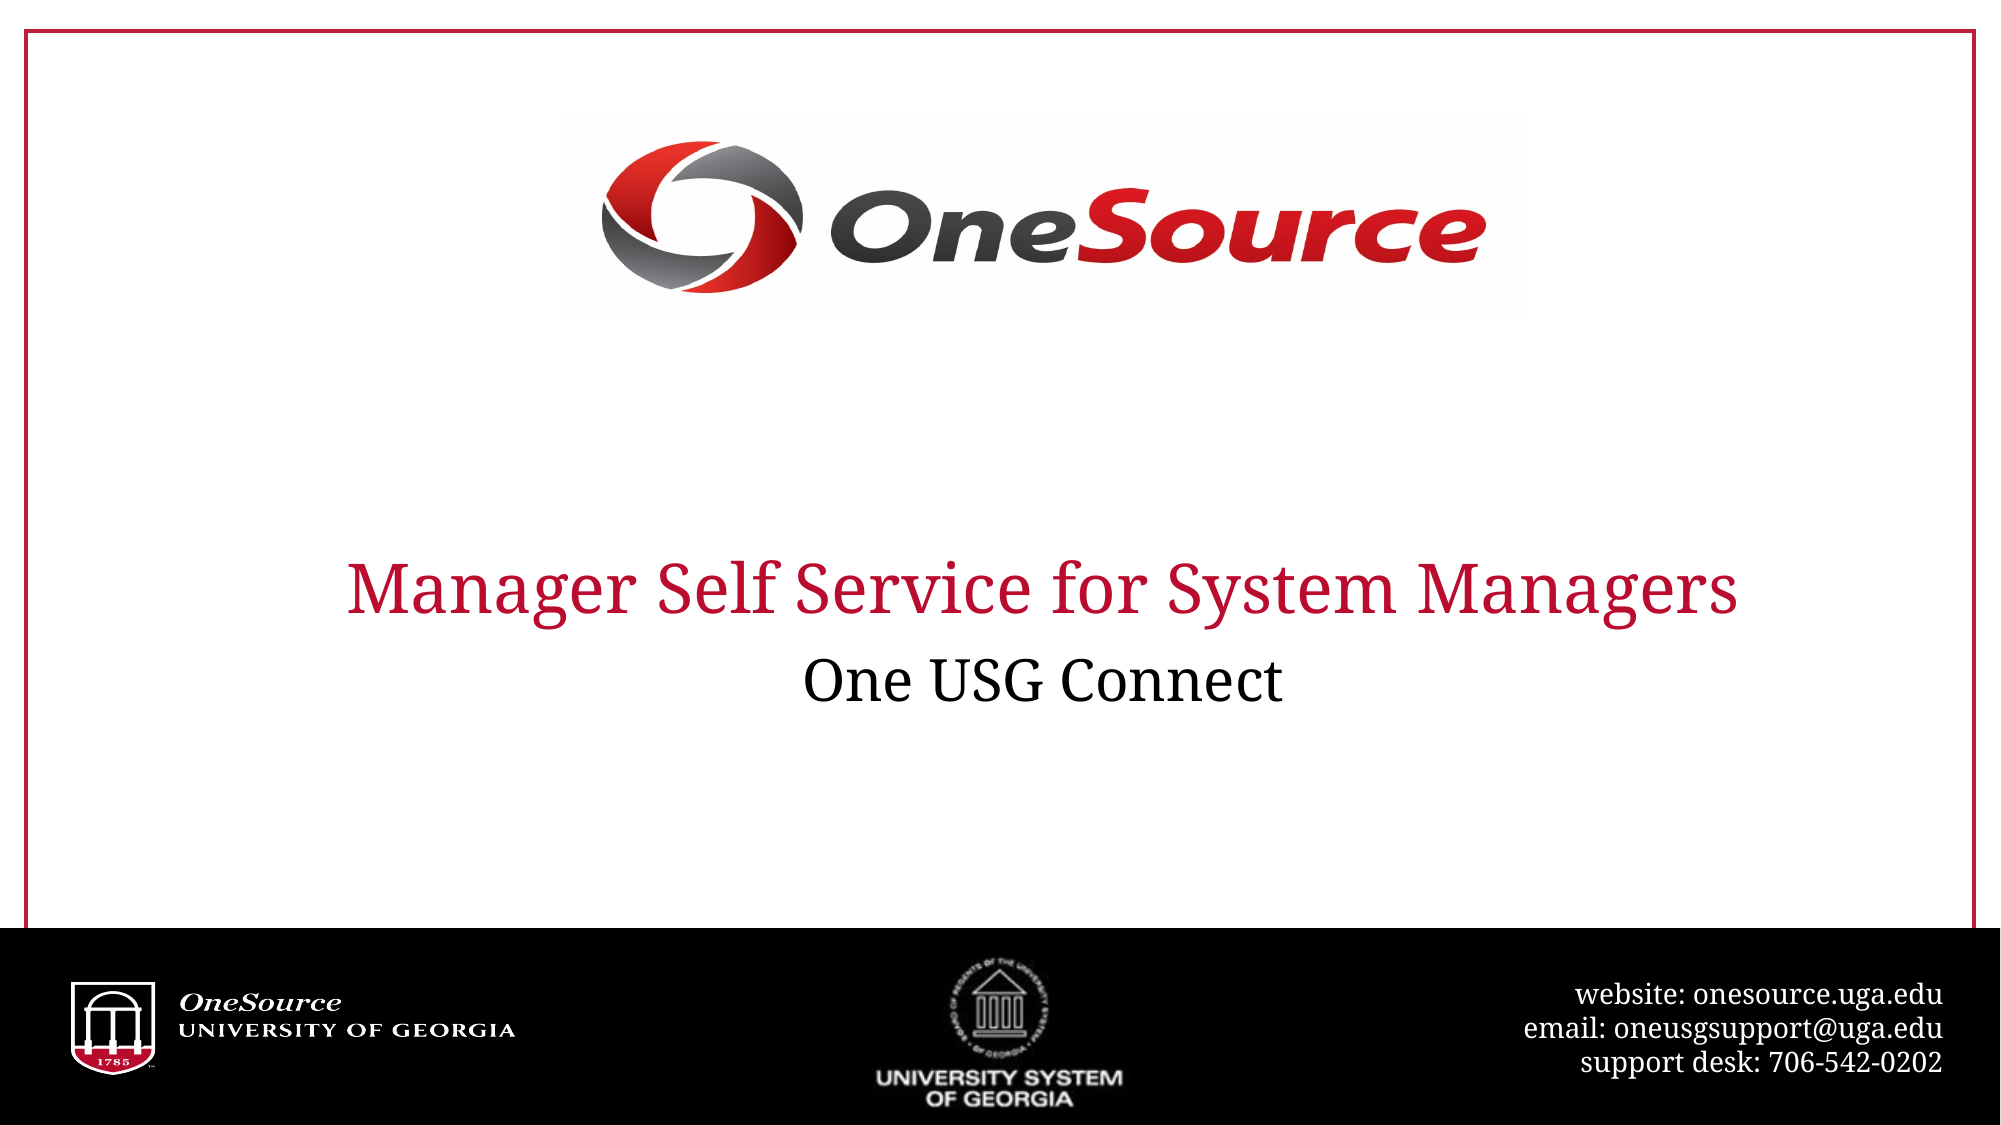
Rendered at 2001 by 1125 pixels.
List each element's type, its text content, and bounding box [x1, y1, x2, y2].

title Manager Self Service for System Managers [293, 244, 1794, 635]
picture [564, 113, 1523, 244]
picture [860, 945, 1138, 1112]
list One USG Connect [293, 635, 1794, 793]
picture [71, 982, 516, 1075]
